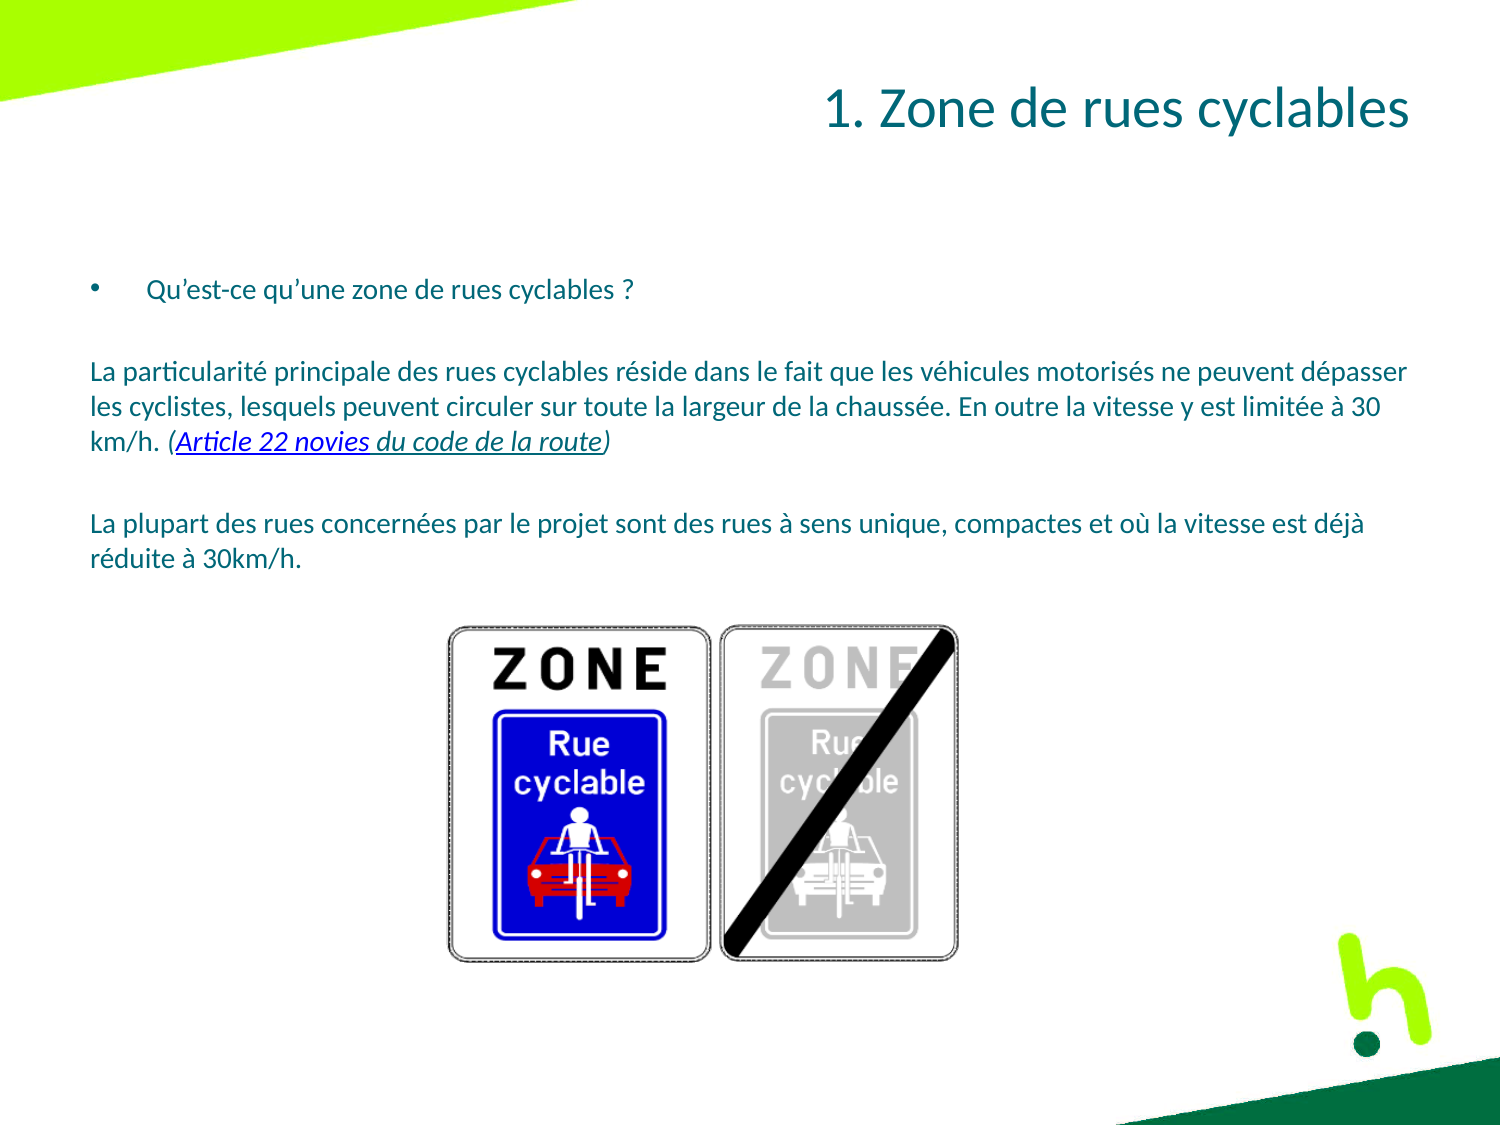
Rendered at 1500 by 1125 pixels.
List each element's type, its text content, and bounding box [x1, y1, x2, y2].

picture [0, 0, 1500, 1125]
title 1. Zone de rues cyclables [75, 45, 1425, 233]
list Qu’est-ce qu’une zone de rues cyclables ? La particularité principale des rues cyclables réside dans le fait que les véhicules motorisés ne peuvent dépasser les cyclistes, lesquels peuvent circuler sur toute la largeur de la chaussée. En outre la vitesse y est limitée à 30 km/h. (Article 22 novies du code de la route) La plupart des rues concernées par le projet sont des rues à sens unique, compactes et où la vitesse est déjà réduite à 30km/h. [75, 262, 1425, 1005]
